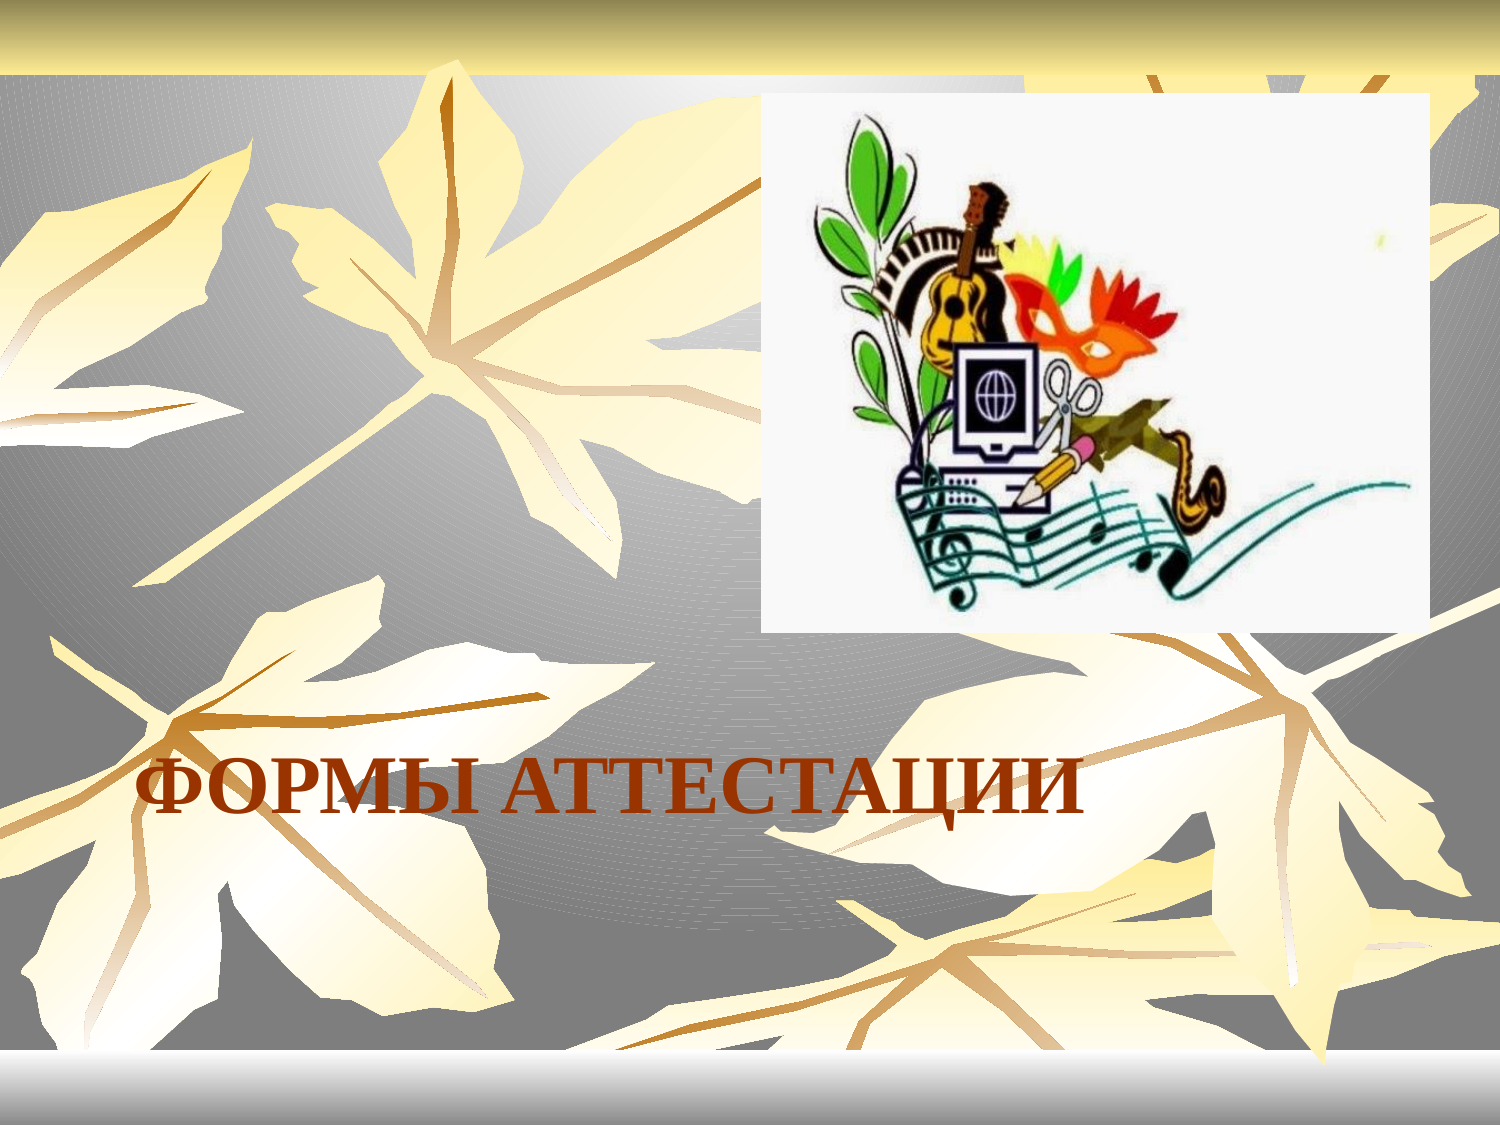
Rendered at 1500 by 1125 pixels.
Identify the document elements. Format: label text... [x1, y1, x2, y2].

picture [761, 93, 1430, 634]
title Формы аттестации [118, 722, 1394, 947]
